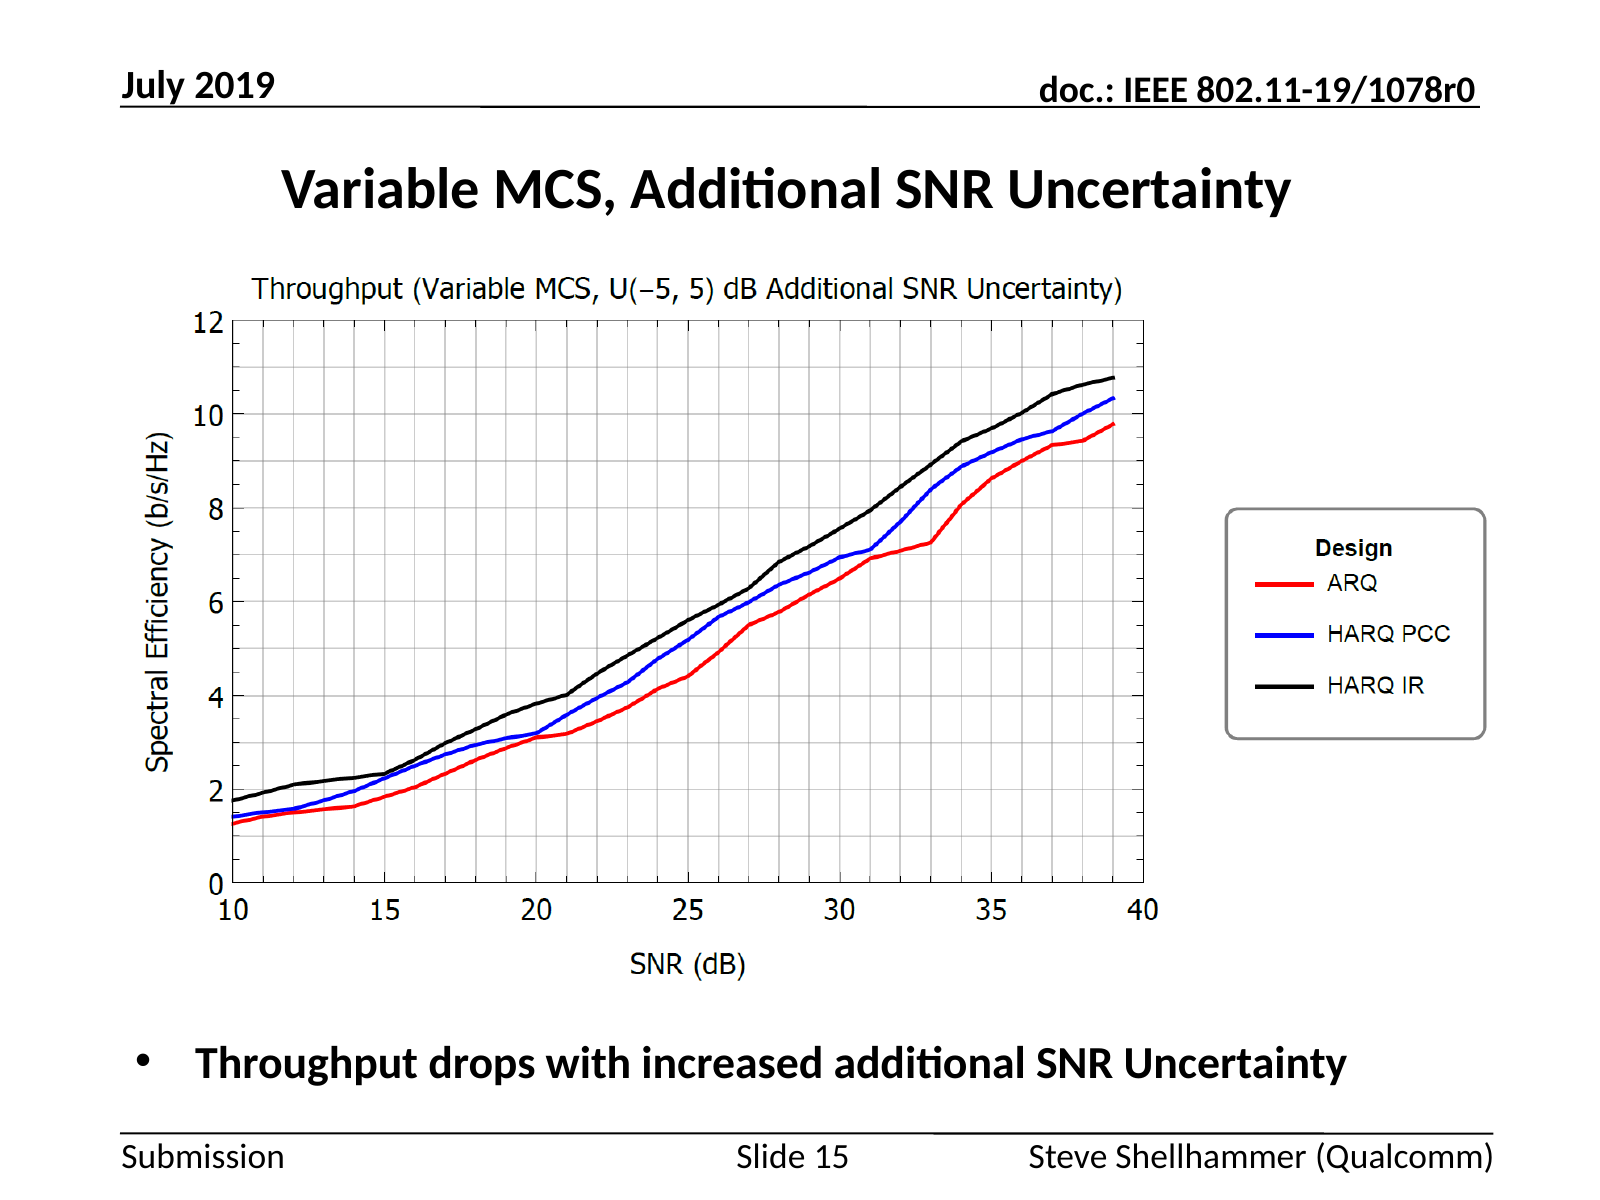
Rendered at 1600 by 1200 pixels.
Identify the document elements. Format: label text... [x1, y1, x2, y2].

picture [135, 257, 1495, 990]
list Throughput drops with increased additional SNR Uncertainty [119, 1024, 1480, 1123]
slide_number Slide 15 [733, 1132, 854, 1197]
footer Steve Shellhammer (Qualcomm) [937, 1132, 1495, 1174]
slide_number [121, 58, 451, 107]
